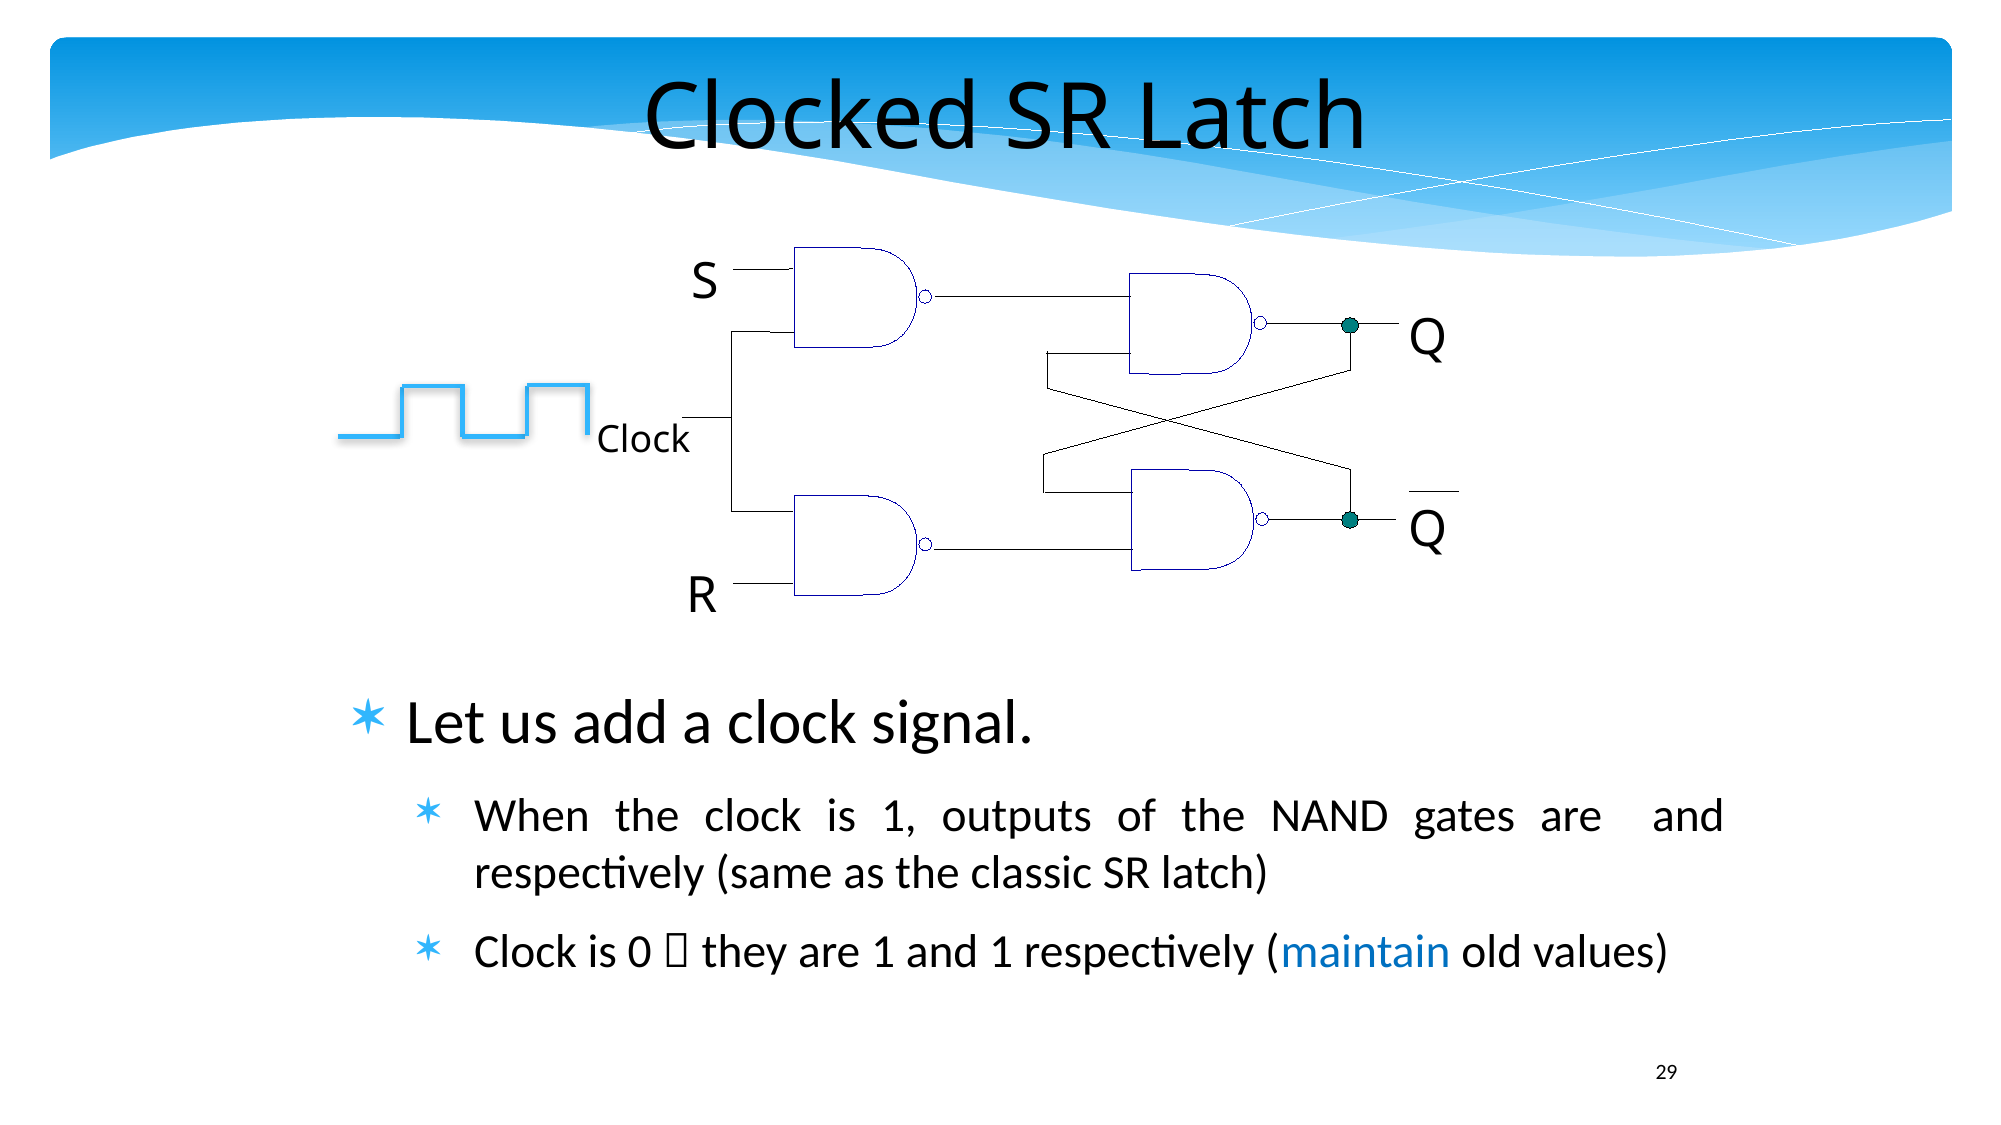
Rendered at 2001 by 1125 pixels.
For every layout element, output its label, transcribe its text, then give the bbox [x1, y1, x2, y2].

text_box 29 [1640, 1049, 1762, 1091]
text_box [602, 237, 1467, 624]
text_box Clocked SR Latch [299, 49, 1713, 175]
